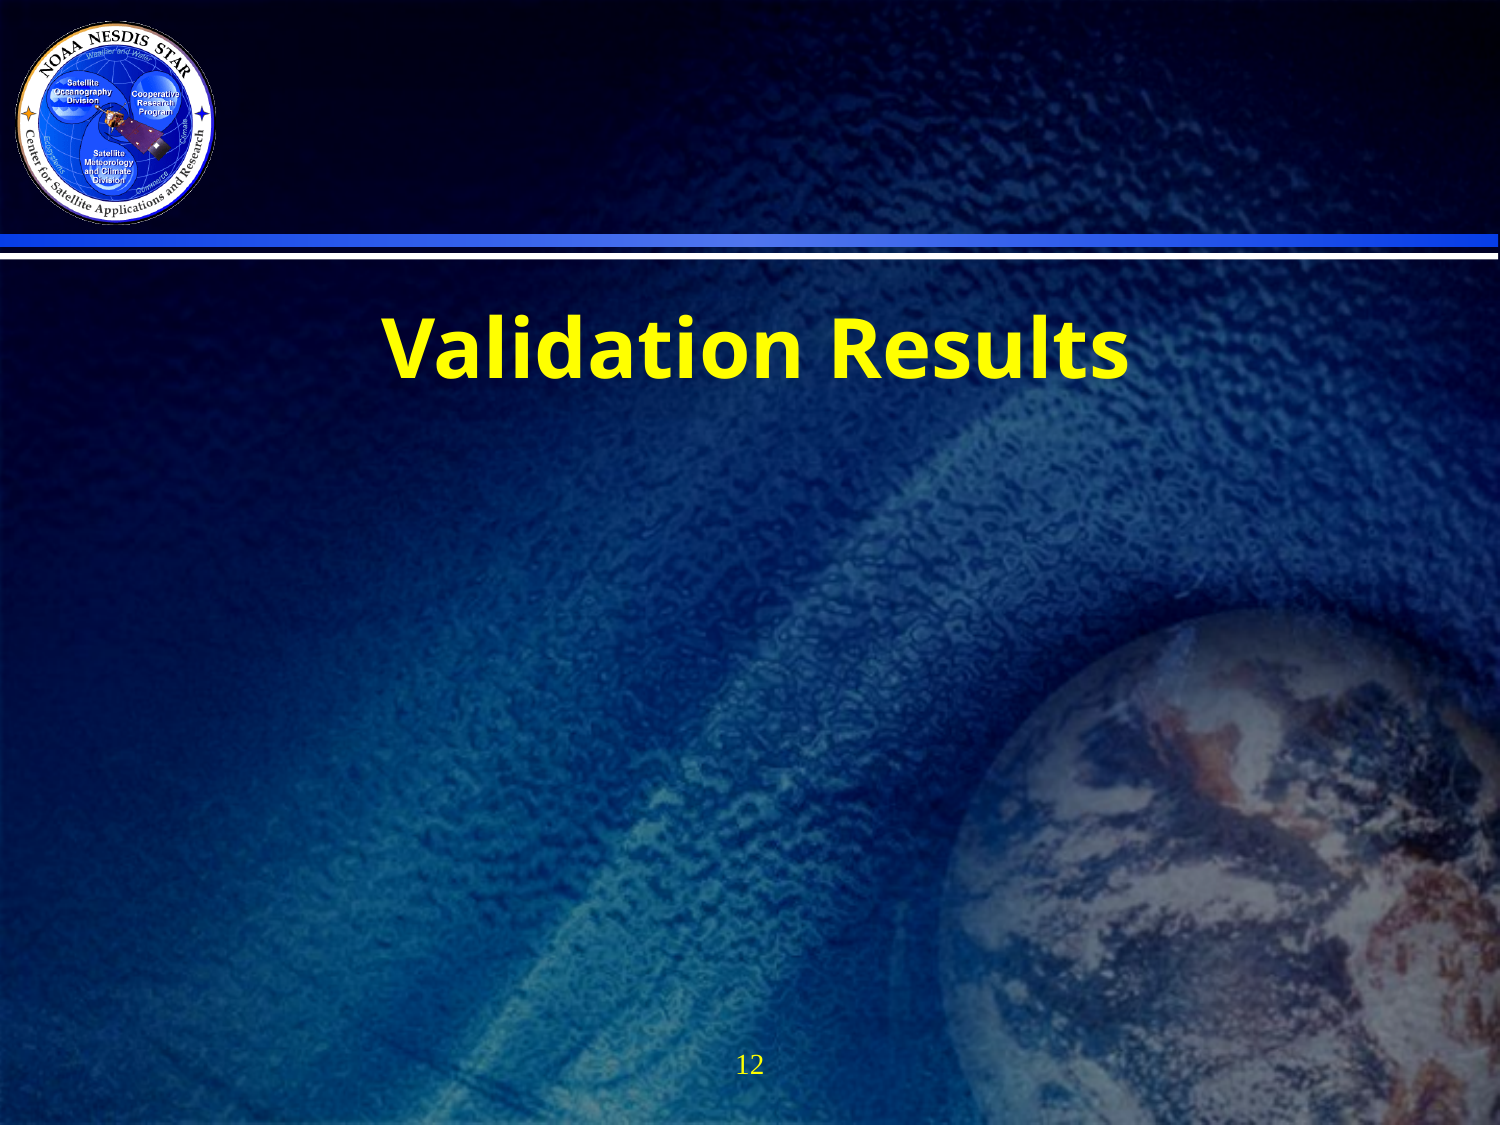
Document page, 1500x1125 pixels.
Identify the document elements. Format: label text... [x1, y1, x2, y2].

slide_number 12 [512, 1024, 988, 1101]
list Validation Results [237, 287, 1276, 963]
picture [0, 0, 1500, 1125]
